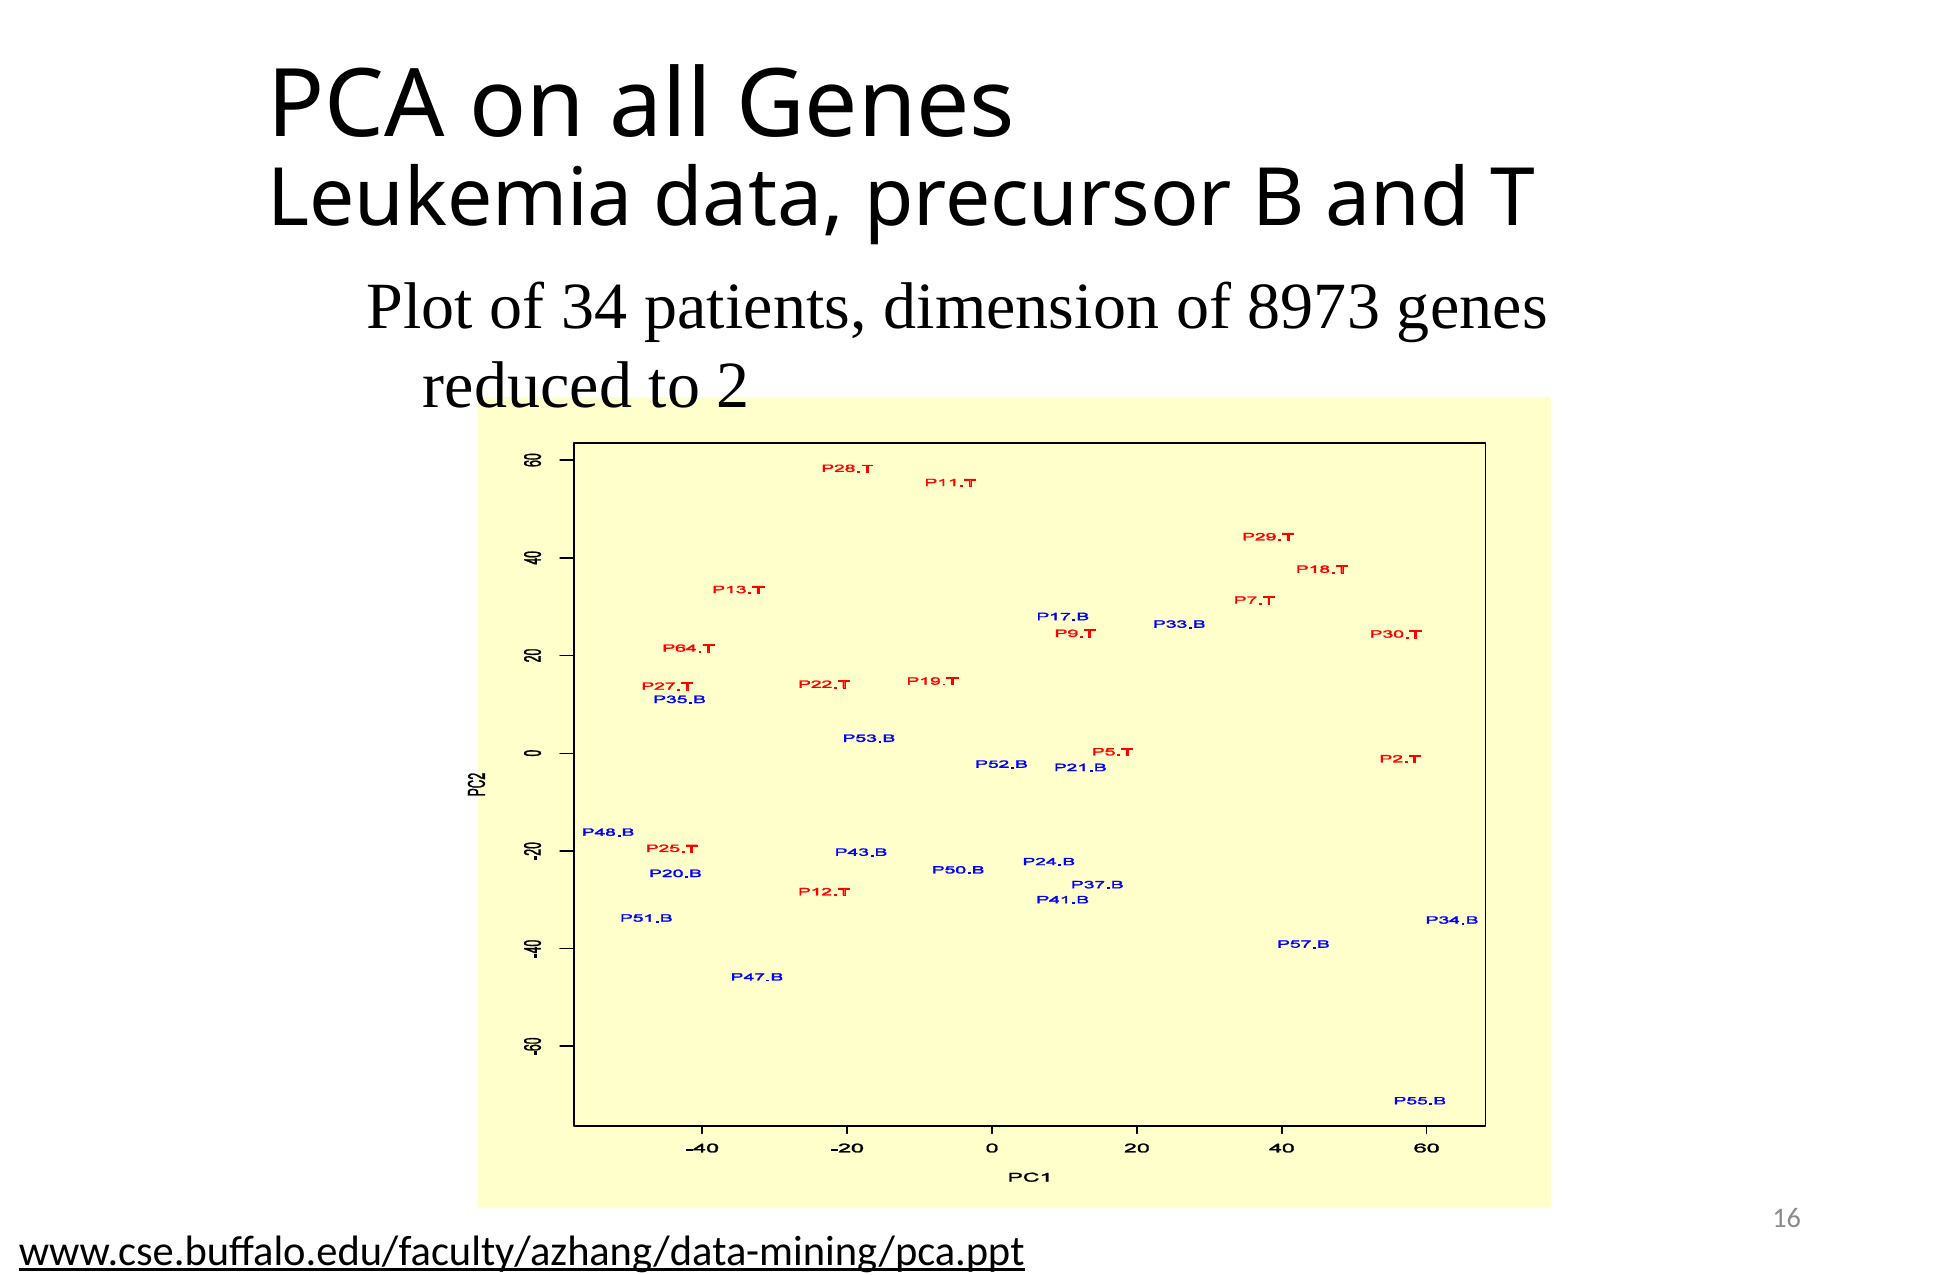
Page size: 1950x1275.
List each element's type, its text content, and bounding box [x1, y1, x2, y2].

text_box Plot of 34 patients, dimension of 8973 genes reduced to 2 [351, 254, 1651, 342]
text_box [459, 382, 1551, 1207]
text_box www.cse.buffalo.edu/faculty/azhang/data-mining/pca.ppt [4, 1215, 1662, 1275]
slide_number 16 [1377, 1181, 1816, 1250]
title PCA on all Genes Leukemia data, precursor B and T [252, 42, 1698, 255]
